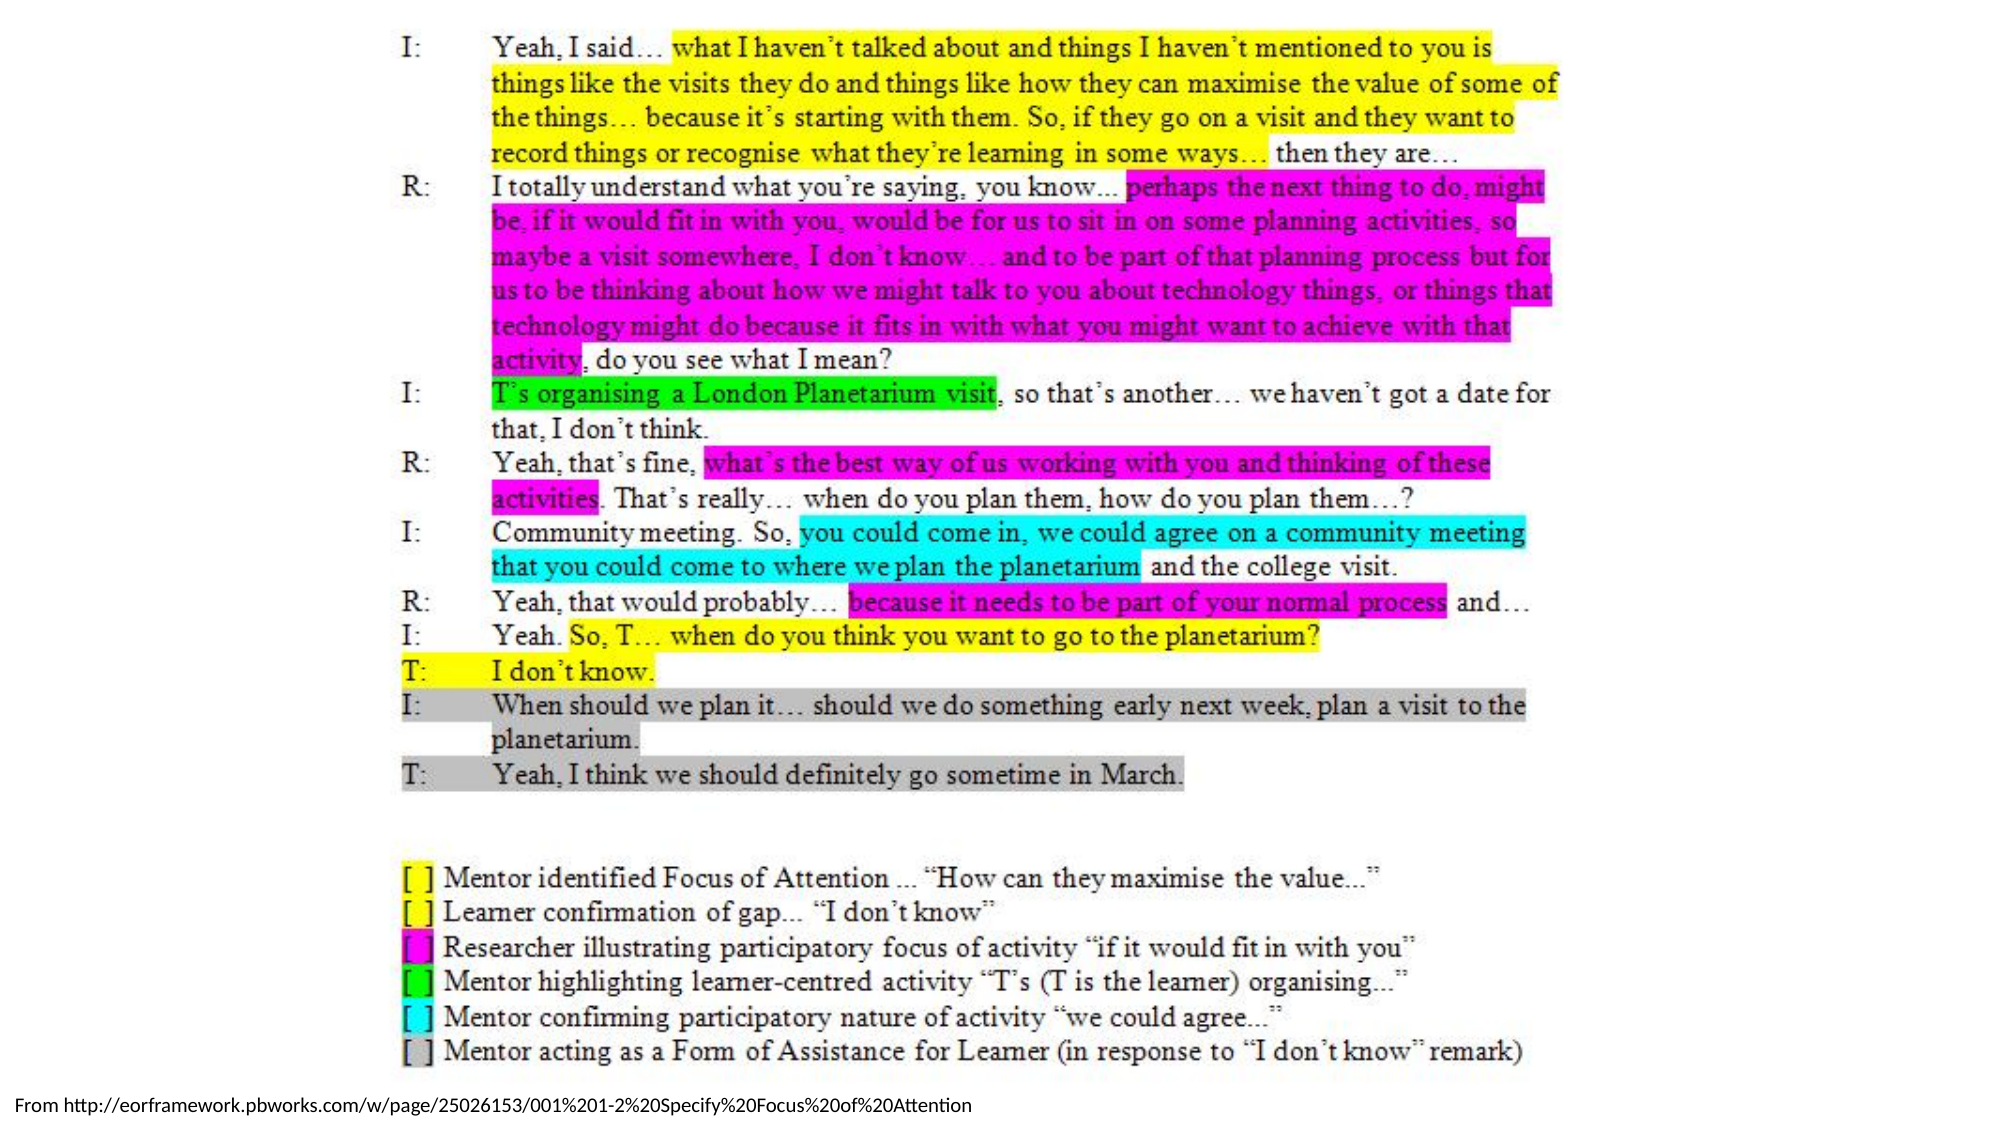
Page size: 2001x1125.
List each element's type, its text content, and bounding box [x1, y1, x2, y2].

picture [331, 0, 1669, 1085]
text_box From http://eorframework.pbworks.com/w/page/25026153/001%201-2%20Specify%20Focus%20of%20Attention [0, 1084, 1085, 1125]
